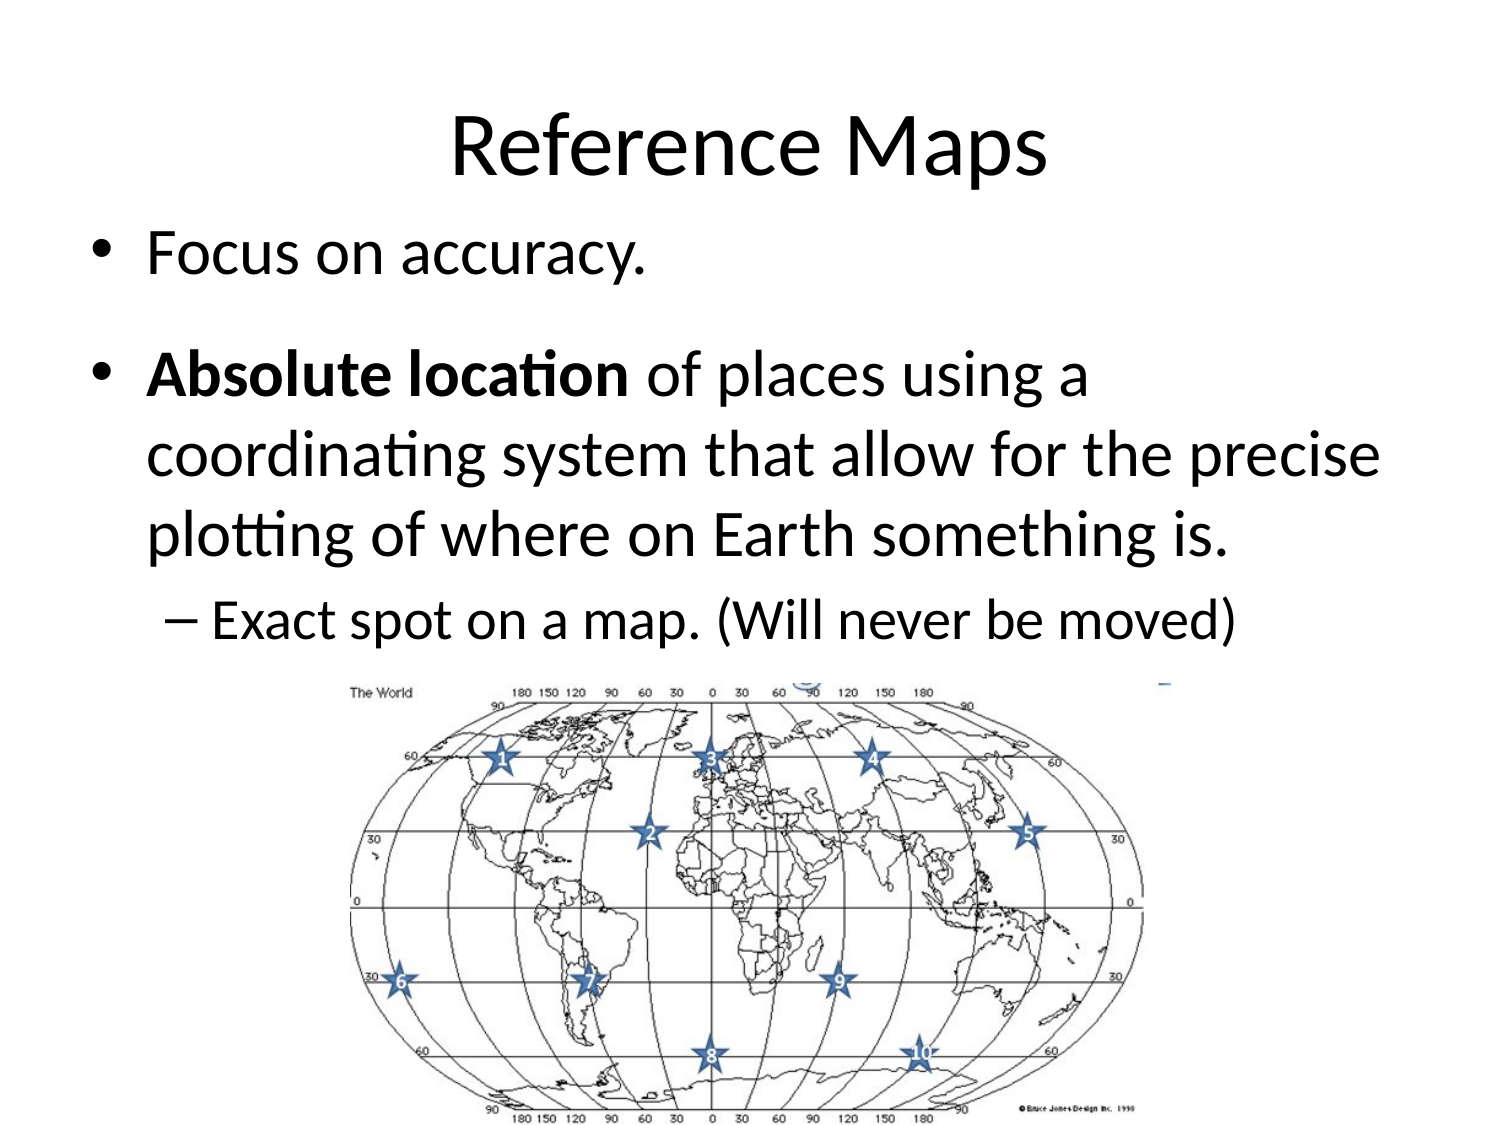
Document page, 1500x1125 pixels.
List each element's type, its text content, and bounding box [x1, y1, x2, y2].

title Reference Maps [75, 45, 1425, 200]
picture [349, 683, 1171, 1125]
list Focus on accuracy. Absolute location of places using a coordinating system that allow for the precise plotting of where on Earth something is. Exact spot on a map. (Will never be moved) [75, 200, 1425, 943]
